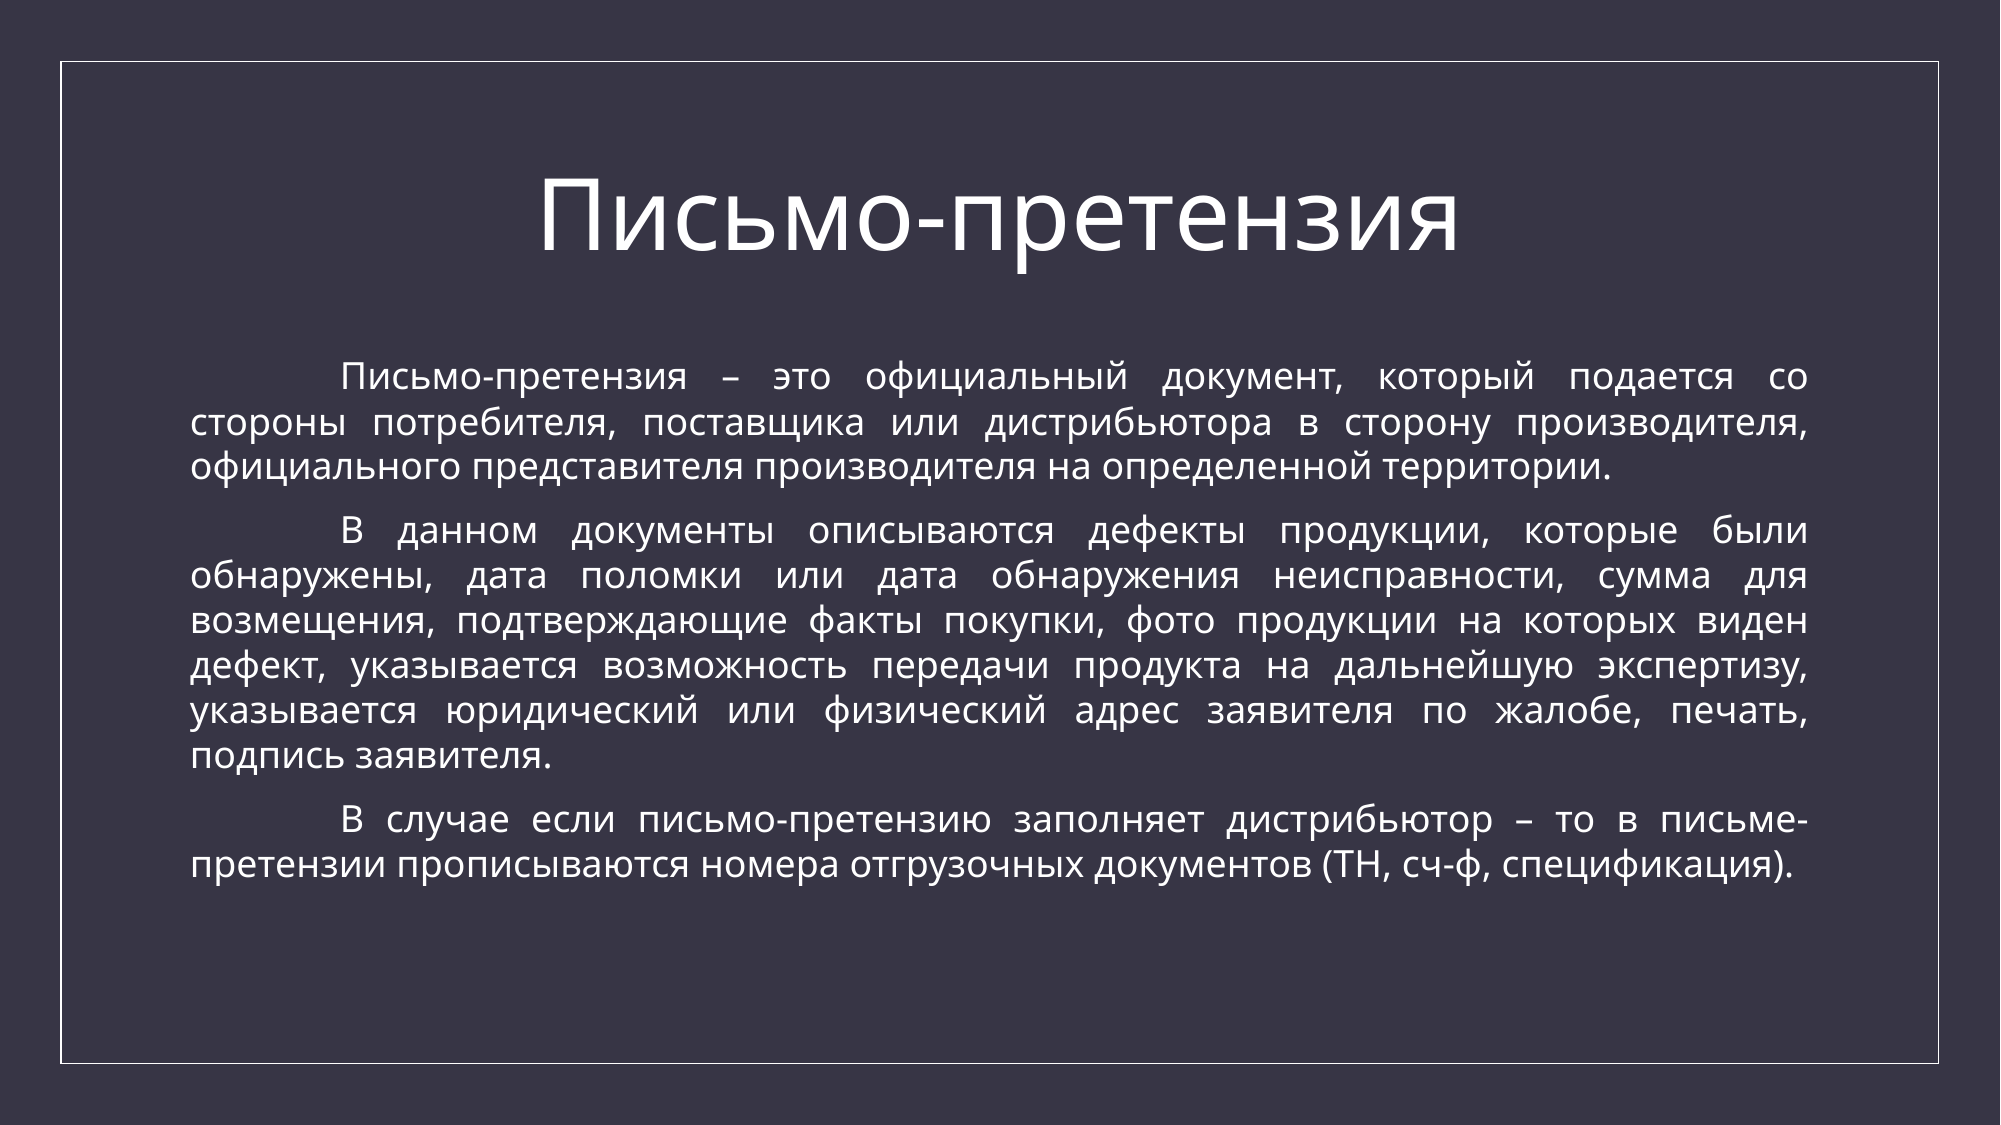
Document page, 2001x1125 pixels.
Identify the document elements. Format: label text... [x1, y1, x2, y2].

list Письмо-претензия – это официальный документ, который подается со стороны потребителя, поставщика или дистрибьютора в сторону производителя, официального представителя производителя на определенной территории. В данном документы описываются дефекты продукции, которые были обнаружены, дата поломки или дата обнаружения неисправности, сумма для возмещения, подтверждающие факты покупки, фото продукции на которых виден дефект, указывается возможность передачи продукта на дальнейшую экспертизу, указывается юридический или физический адрес заявителя по жалобе, печать, подпись заявителя. В случае если письмо-претензию заполняет дистрибьютор – то в письме-претензии прописываются номера отгрузочных документов (ТН, сч-ф, спецификация). [174, 345, 1825, 990]
title Письмо-претензия [174, 105, 1825, 331]
